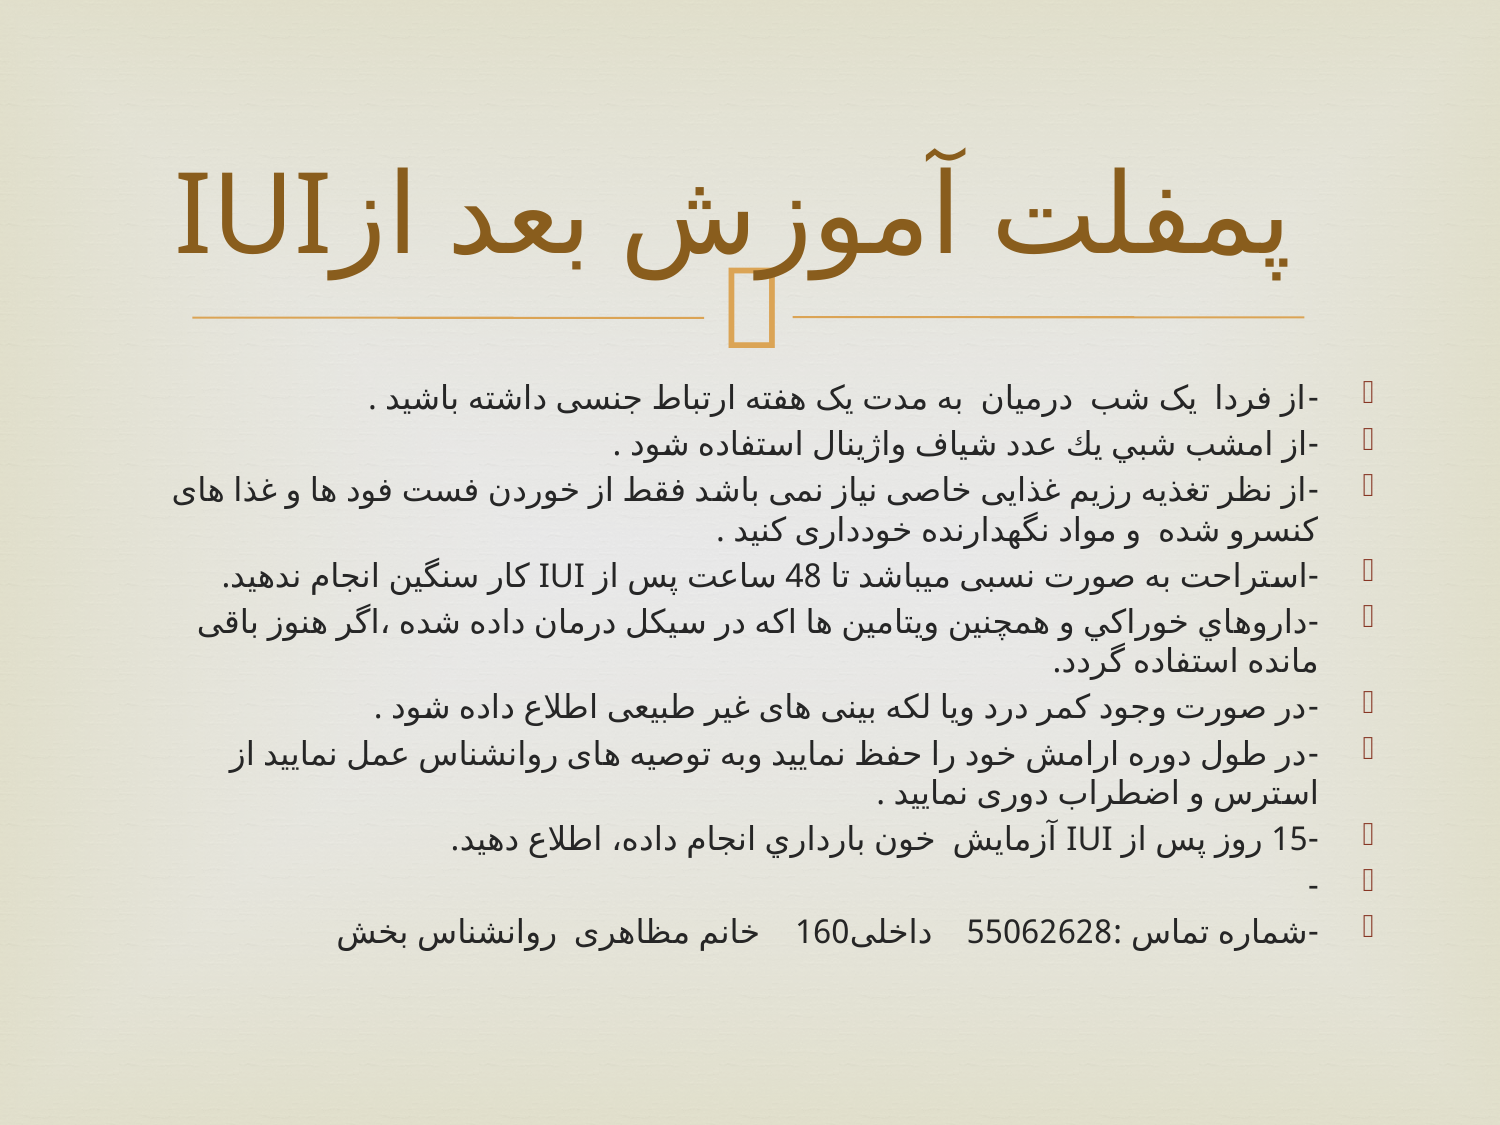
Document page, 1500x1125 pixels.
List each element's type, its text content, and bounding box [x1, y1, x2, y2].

list - از فردا یک شب درمیان به مدت یک هفته ارتباط جنسی داشته باشید . - از امشب شبي يك عدد شياف واژینال استفاده شود . - از نظر تغذیه رزیم غذایی خاصی نیاز نمی باشد فقط از خوردن فست فود ها و غذا های کنسرو شده و مواد نگهدارنده خودداری کنید . - استراحت به صورت نسبی میباشد تا 48 ساعت پس از IUI كار سنگين انجام ندهيد. - داروهاي خوراكي و همچنین ویتامین ها اکه در سیکل درمان داده شده ،اگر هنوز باقی مانده استفاده گردد. - در صورت وجود کمر درد ویا لکه بینی های غیر طبیعی اطلاع داده شود . - در طول دوره ارامش خود را حفظ نمایید وبه توصیه های روانشناس عمل نمایید از استرس و اضطراب دوری نمایید . - 15 روز پس از IUI آزمايش خون بارداري انجام داده، اطلاع دهيد. - - شماره تماس :55062628 داخلی160 خانم مظاهری روانشناس بخش [114, 368, 1386, 1005]
title IUIپمفلت آموزش بعد از [112, 54, 1385, 228]
